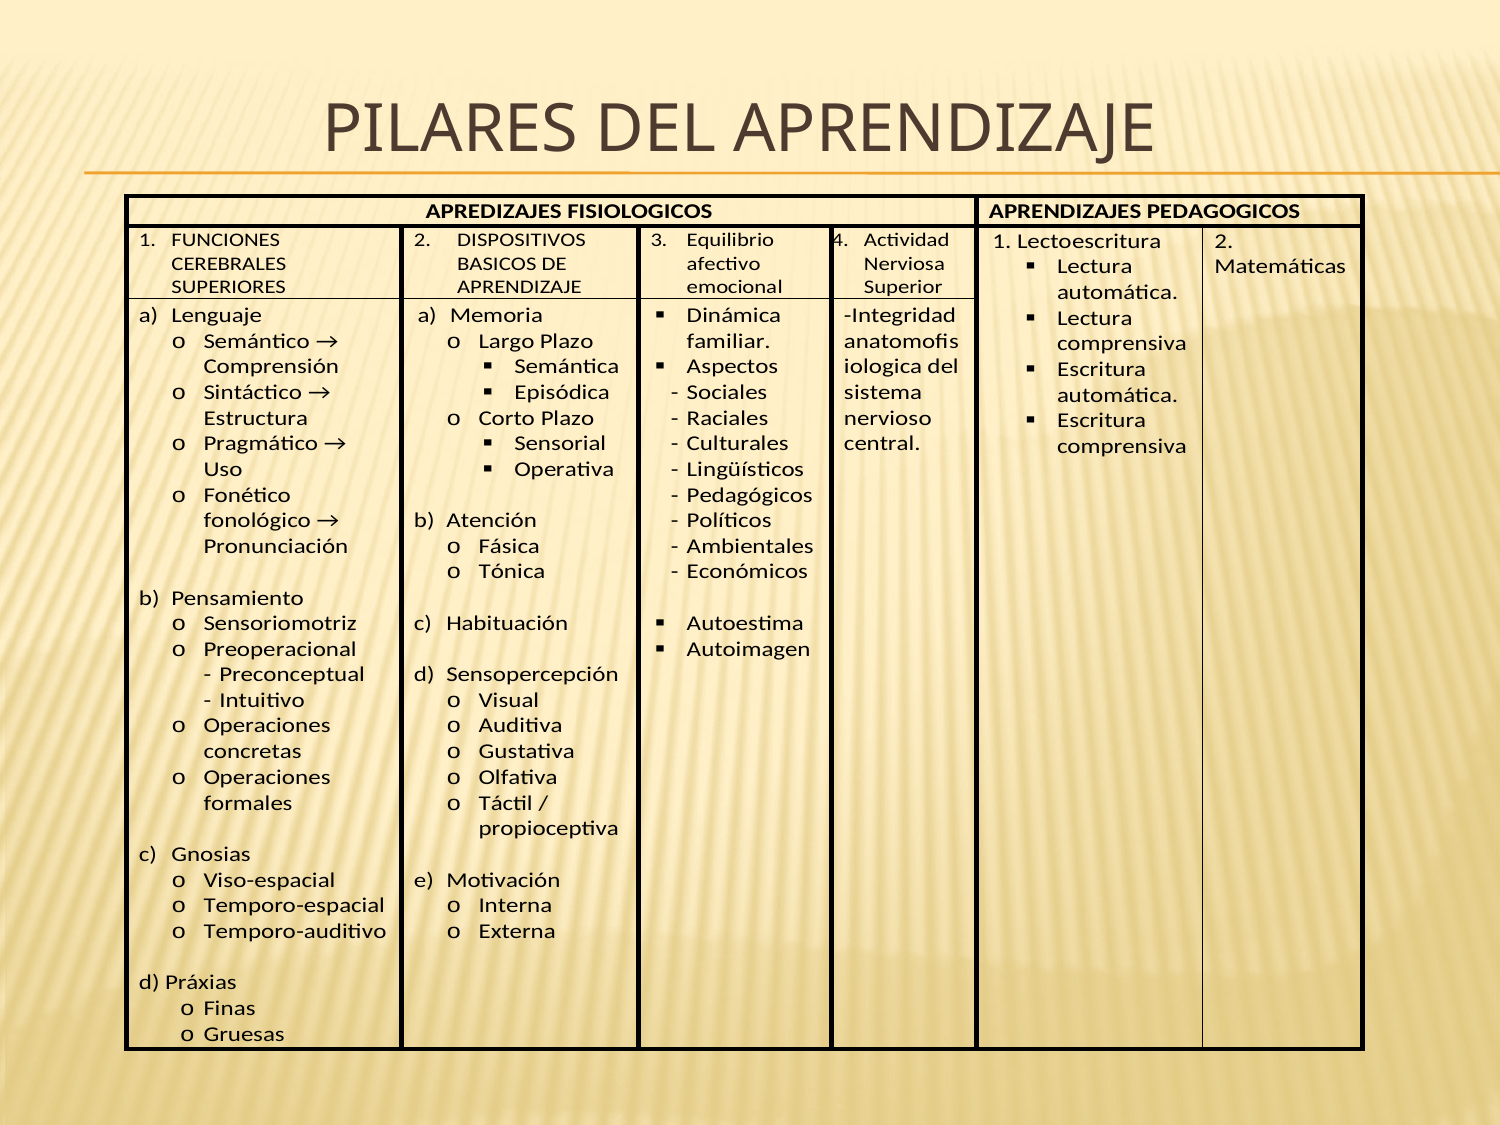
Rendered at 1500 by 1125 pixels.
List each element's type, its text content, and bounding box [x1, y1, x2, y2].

title PILARES DEL APRENDIZAJE [64, 54, 1415, 194]
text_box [123, 193, 1396, 1101]
